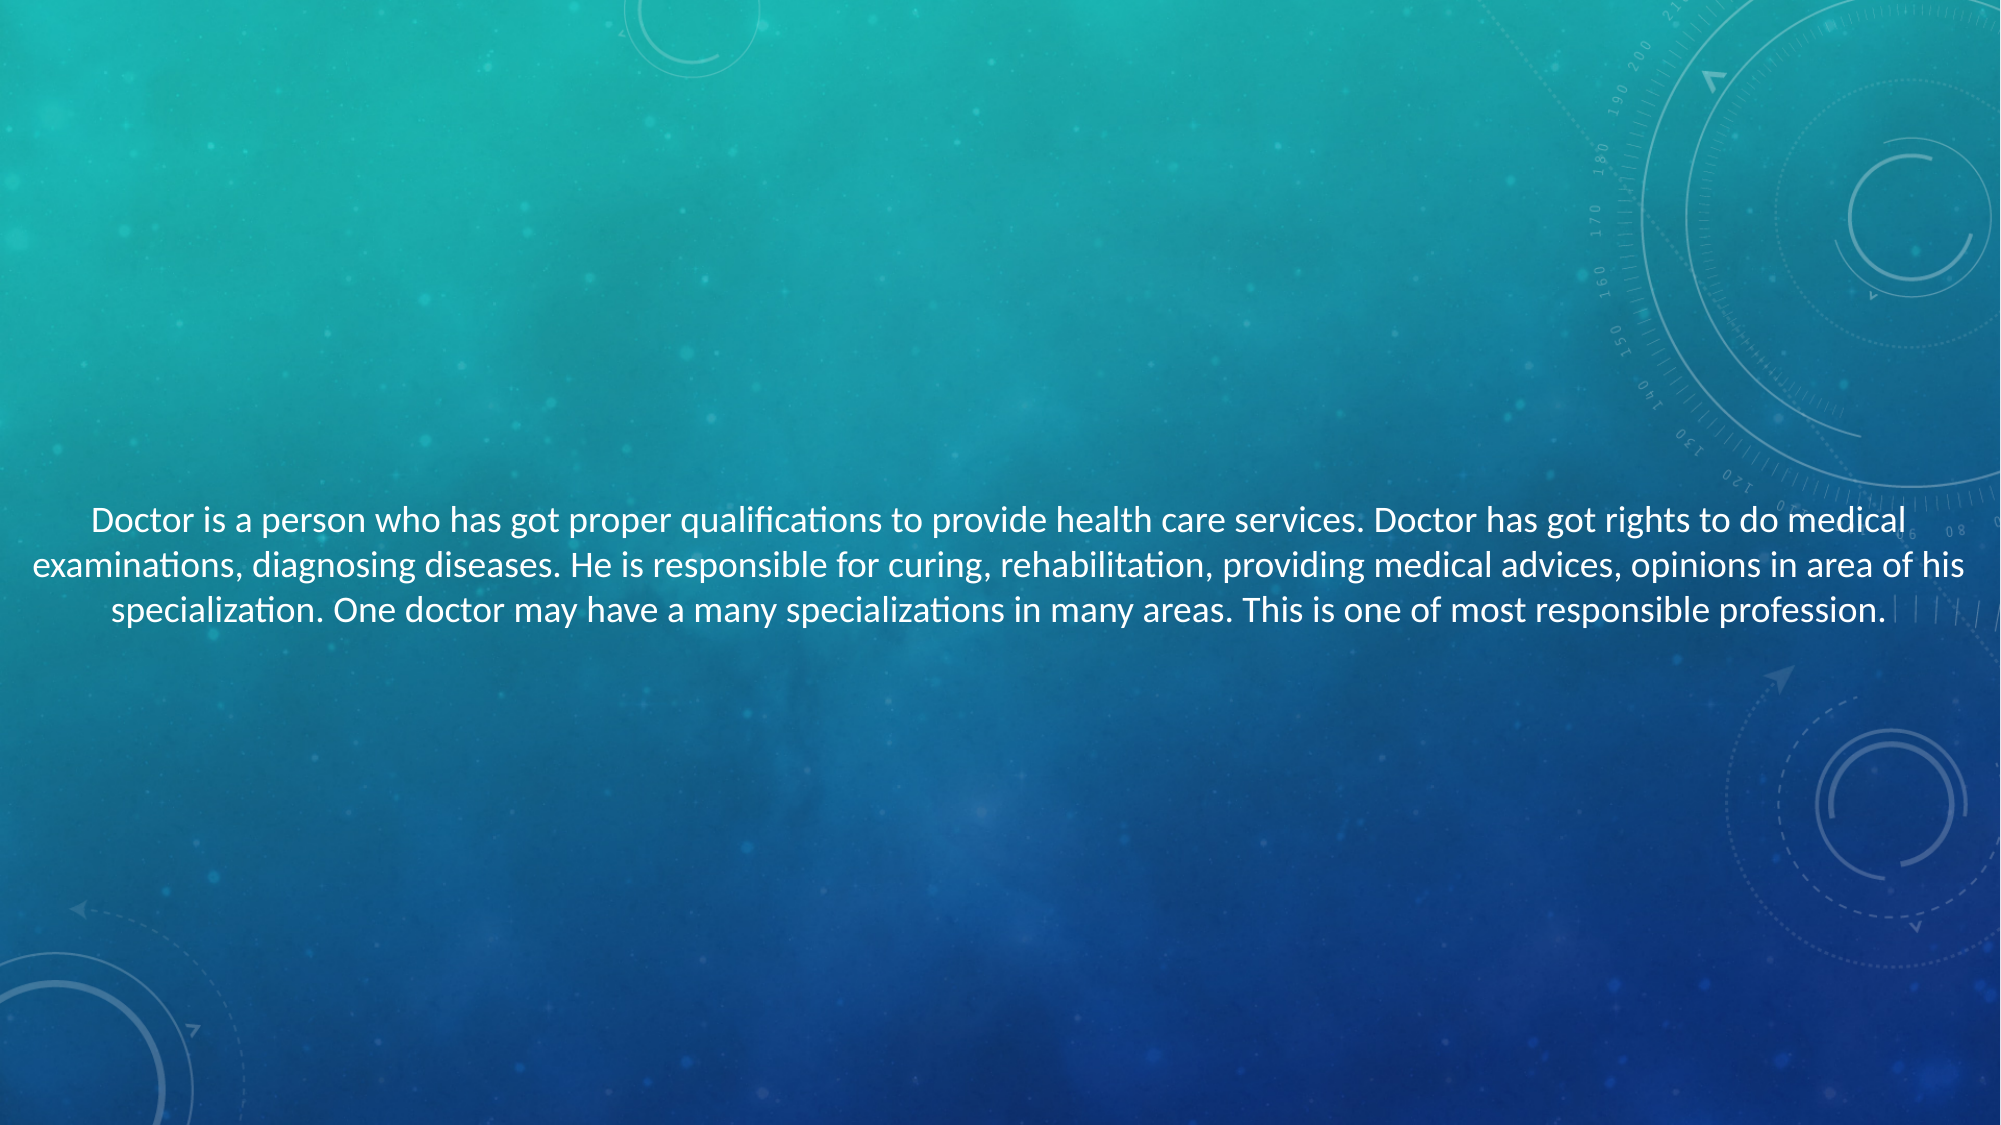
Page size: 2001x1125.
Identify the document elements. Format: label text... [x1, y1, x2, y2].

list Doctor is a person who has got proper qualifications to provide health care services. Doctor has got rights to do medical examinations, diagnosing diseases. He is responsible for curing, rehabilitation, providing medical advices, opinions in area of his specialization. One doctor may have a many specializations in many areas. This is one of most responsible profession. [0, 0, 2000, 1125]
